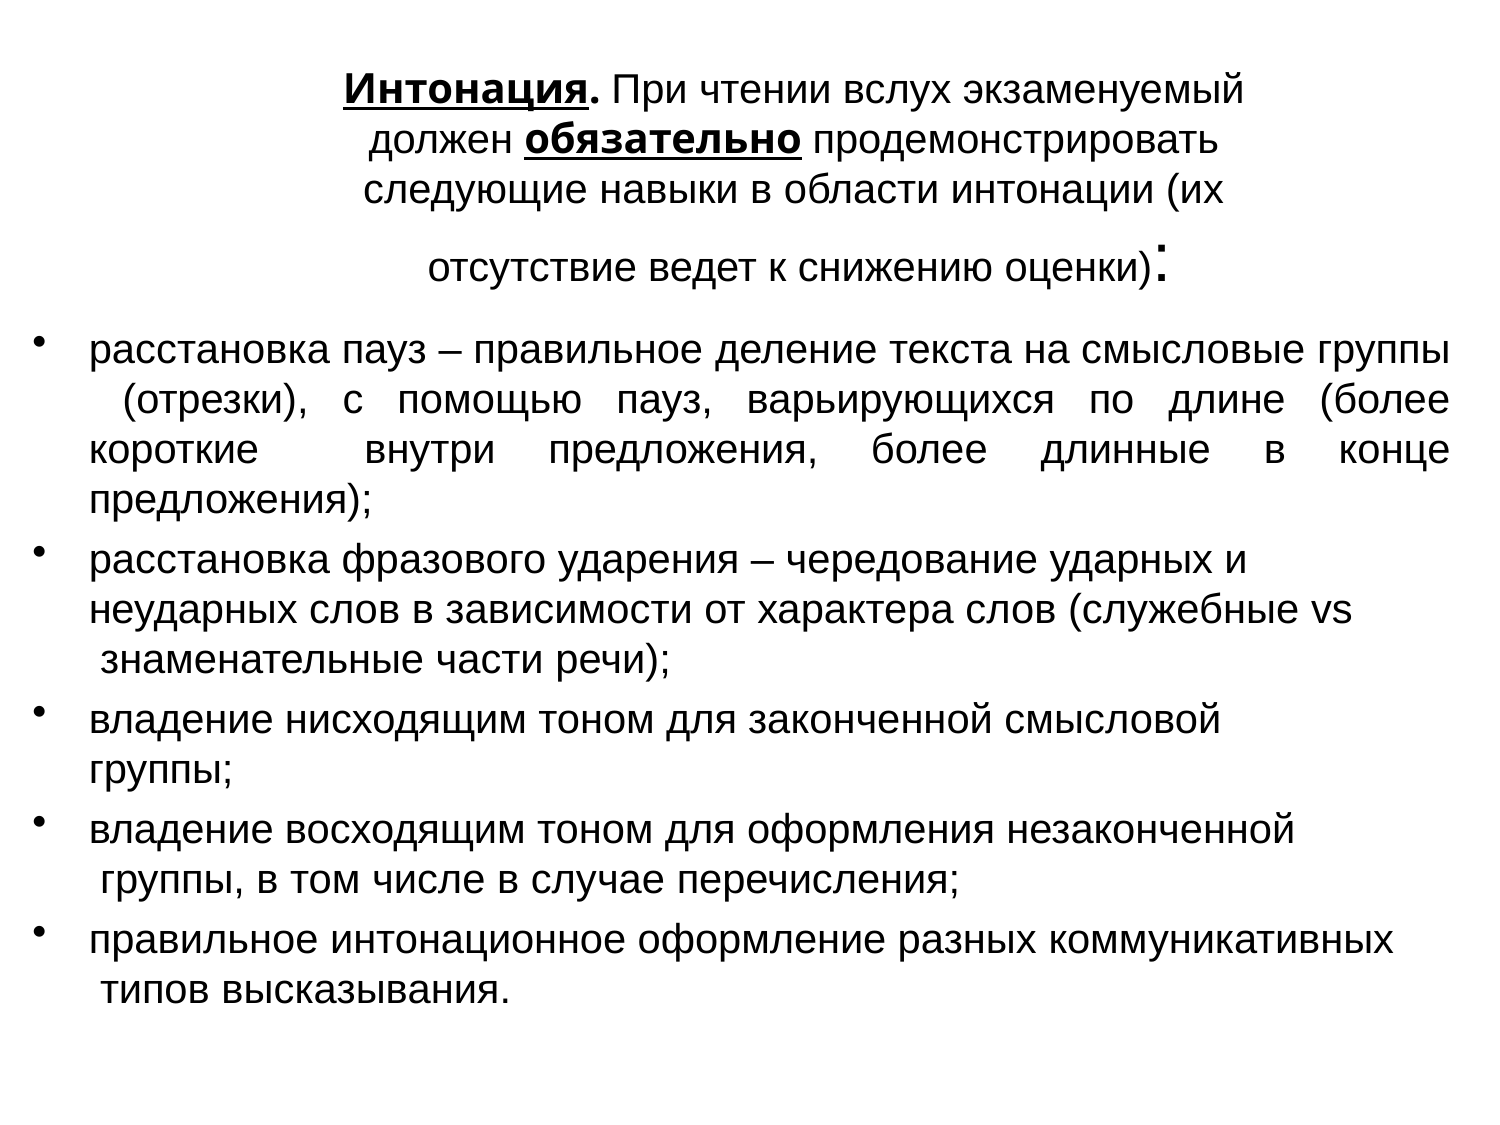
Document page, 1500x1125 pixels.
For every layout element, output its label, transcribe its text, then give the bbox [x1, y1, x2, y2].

text_box расстановка пауз – правильное деление текста на смысловые группы (отрезки), с помощью пауз, варьирующихся по длине (более короткие внутри предложения, более длинные в конце предложения); расстановка фразового ударения – чередование ударных и неударных слов в зависимости от характера слов (служебные vs знаменательные части речи); владение нисходящим тоном для законченной смысловой группы; владение восходящим тоном для оформления незаконченной группы, в том числе в случае перечисления; правильное интонационное оформление разных коммуникативных типов высказывания. [30, 319, 1452, 1012]
title Интонация. При чтении вслух экзаменуемый должен обязательно продемонстрировать следующие навыки в области интонации (их отсутствие ведет к снижению оценки): [266, 60, 1331, 295]
